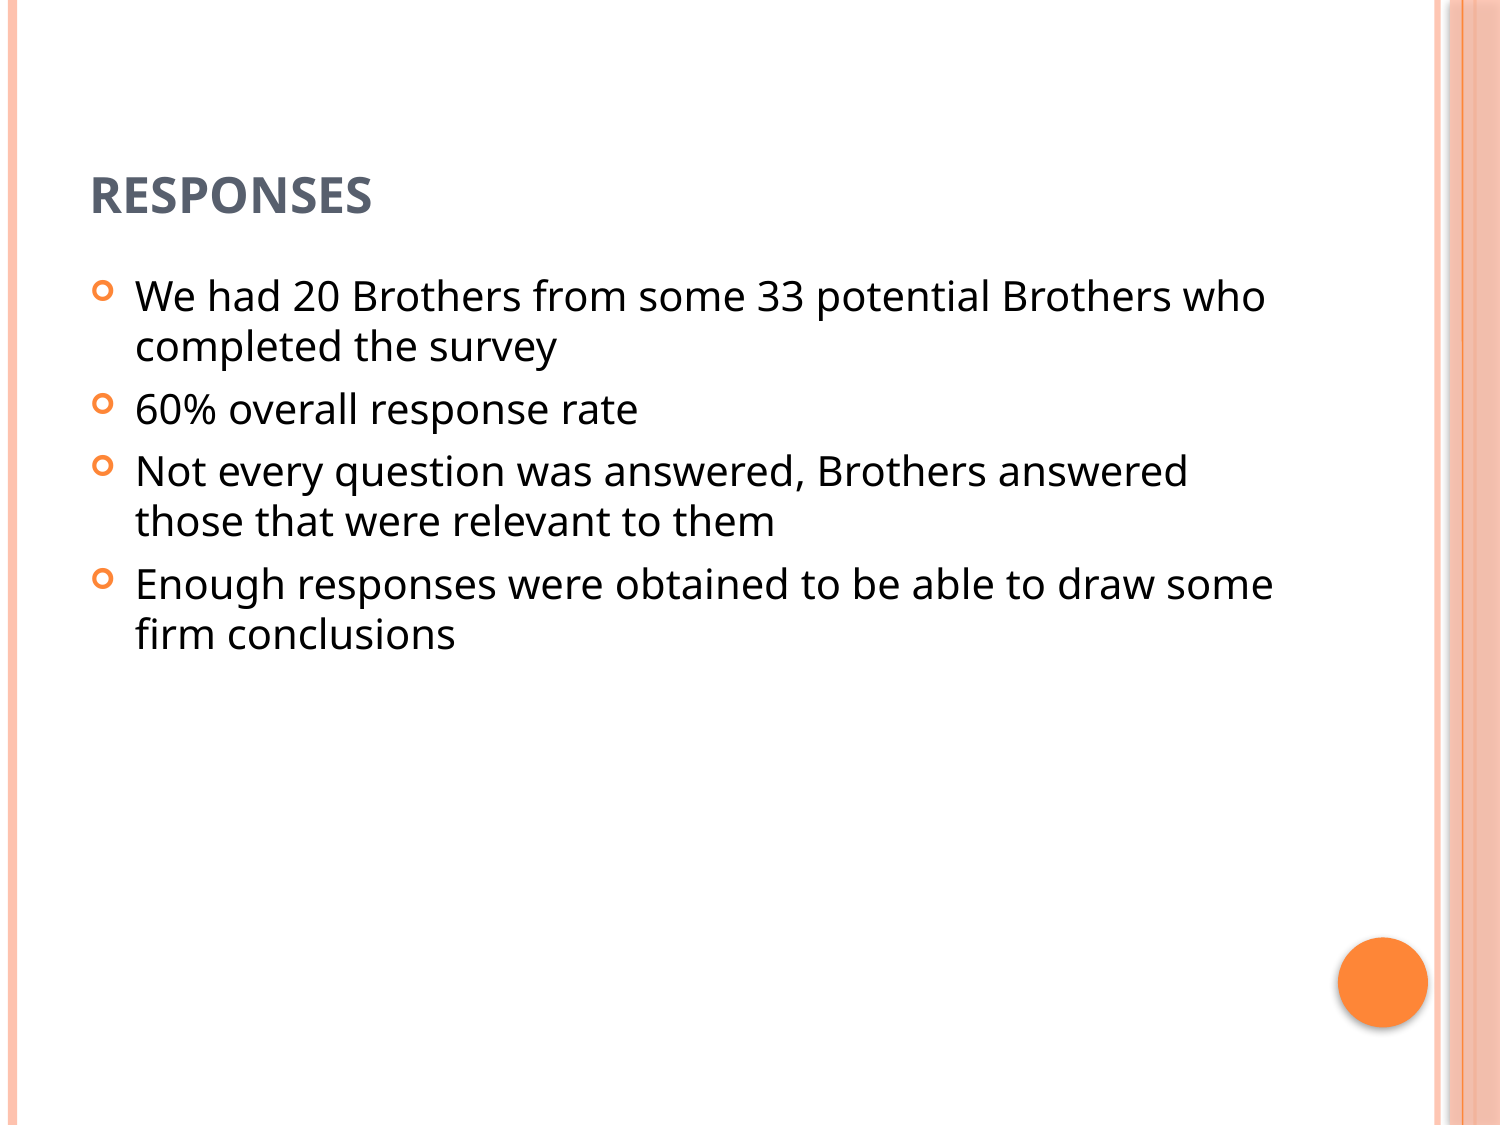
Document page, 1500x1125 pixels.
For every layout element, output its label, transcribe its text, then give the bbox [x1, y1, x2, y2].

list We had 20 Brothers from some 33 potential Brothers who completed the survey 60% overall response rate Not every question was answered, Brothers answered those that were relevant to them Enough responses were obtained to be able to draw some firm conclusions [75, 262, 1300, 1062]
title Responses [75, 45, 1300, 233]
